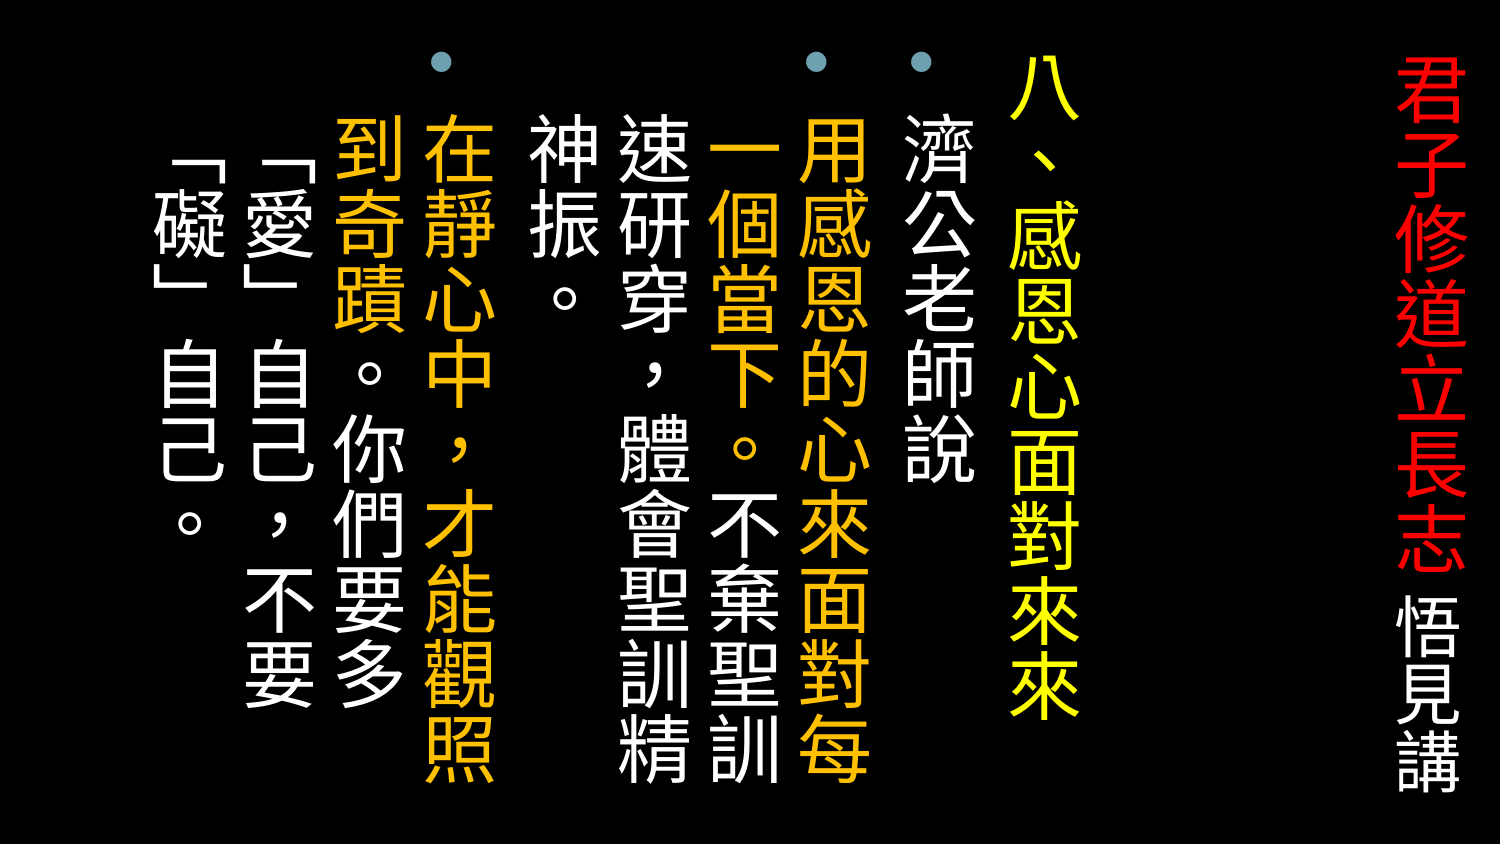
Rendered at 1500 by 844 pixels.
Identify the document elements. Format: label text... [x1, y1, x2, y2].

title 君子修道立長志 悟見講 [1376, 27, 1483, 820]
list 八、感恩心面對來來 濟公老師說 用感恩的心來面對每一個當下。不棄聖訓速研穿，體會聖訓精神振。 在靜心中，才能觀照到奇蹟。你們要多「愛」自己，不要「礙」自己。 [29, 27, 1365, 820]
